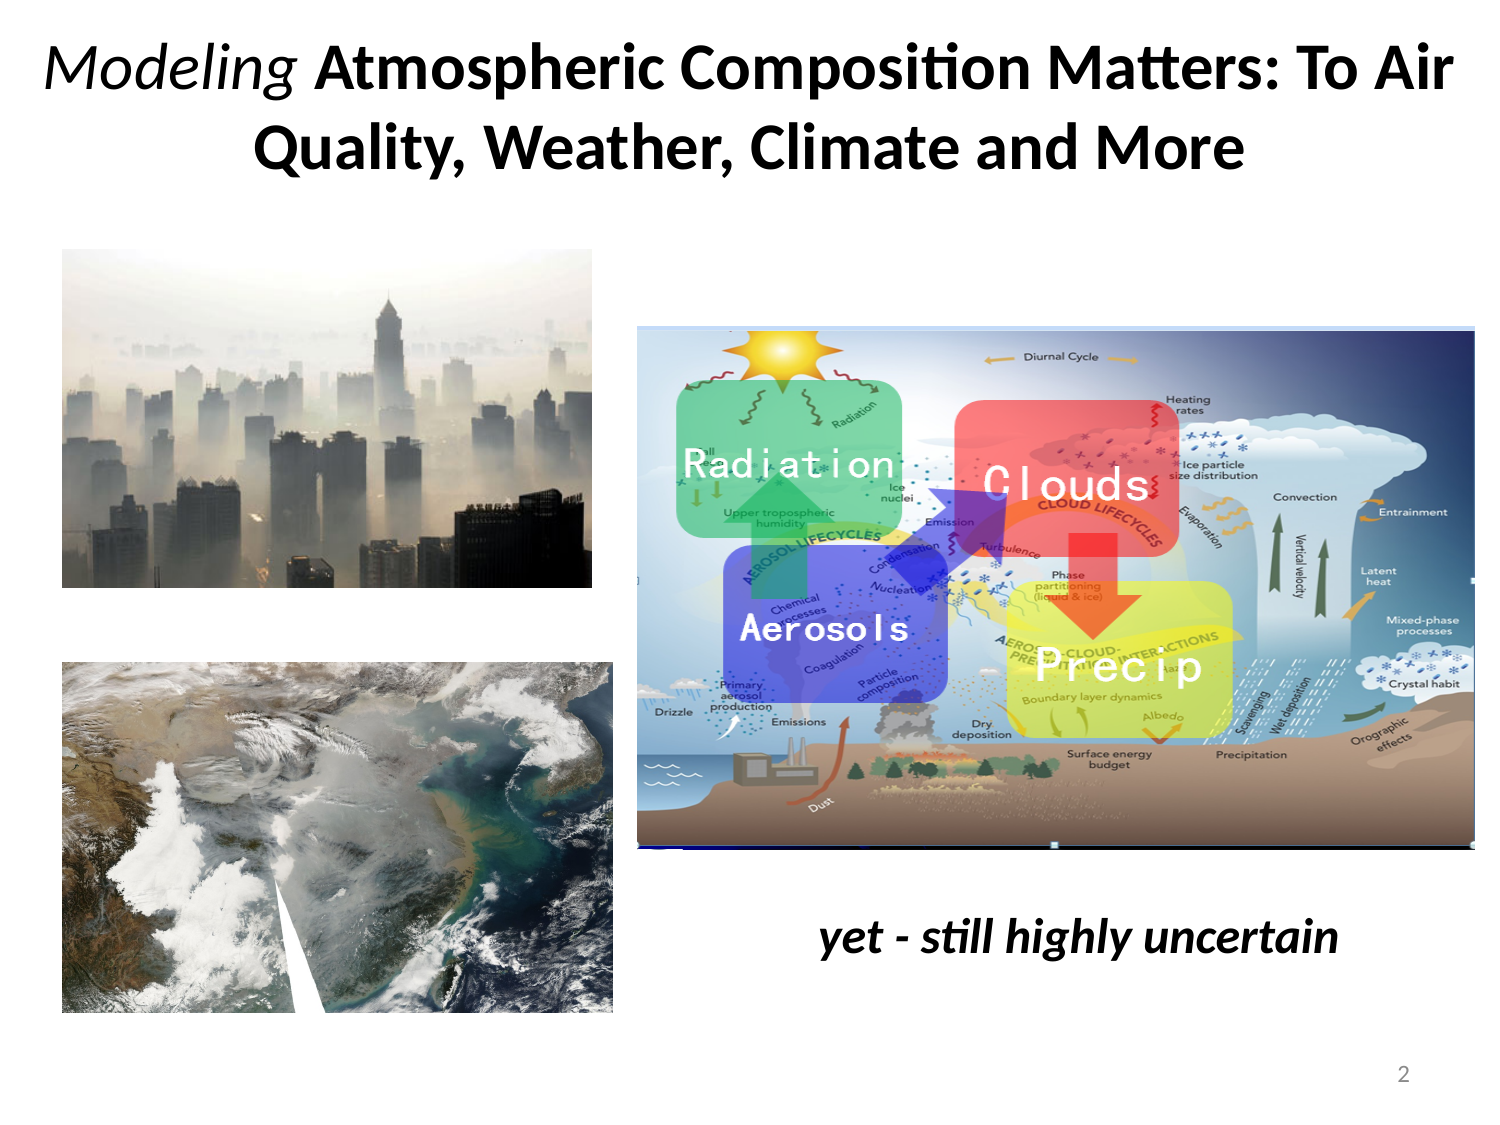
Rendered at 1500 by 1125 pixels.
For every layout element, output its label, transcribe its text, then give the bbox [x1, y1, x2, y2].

picture [62, 249, 592, 588]
title Modeling Atmospheric Composition Matters: To Air Quality, Weather, Climate and More [0, 8, 1500, 197]
picture [62, 662, 613, 1013]
text_box yet - still highly uncertain [616, 896, 1500, 1011]
picture [637, 326, 1476, 851]
slide_number 2 [1074, 1042, 1425, 1103]
